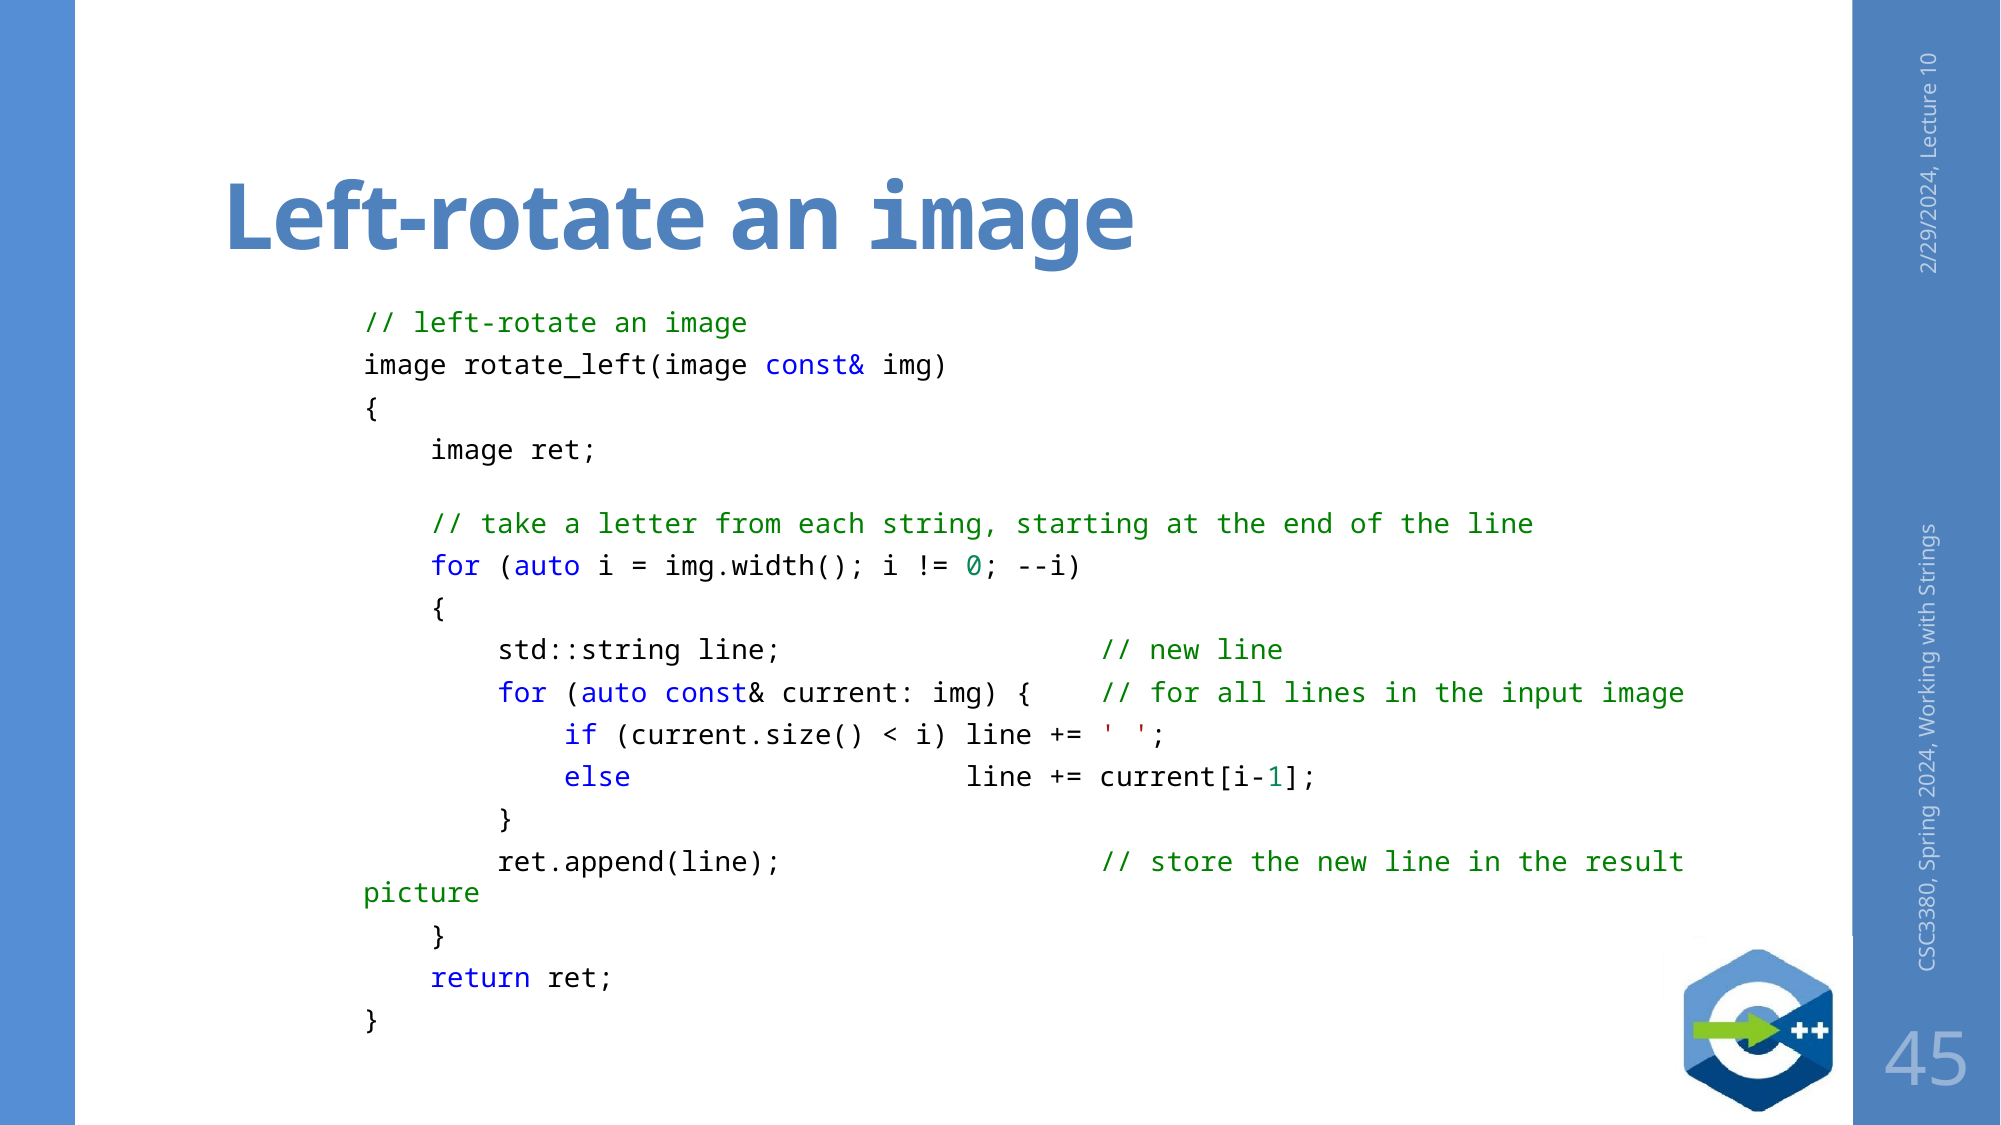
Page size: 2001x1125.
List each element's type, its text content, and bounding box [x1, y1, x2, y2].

title Left-rotate an image [206, 48, 1797, 278]
picture [1663, 936, 1853, 1125]
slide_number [1897, 37, 1958, 351]
list // left-rotate an image image rotate_left(image const& img) { image ret; // take a letter from each string, starting at the end of the line for (auto i = img.width(); i != 0; --i) { std::string line; // new line for (auto const& current: img) { // for all lines in the input image if (current.size() < i) line += ' '; else line += current[i-1]; } ret.append(line); // store the new line in the result picture } return ret; } [206, 299, 1825, 1050]
footer CSC3380, Spring 2024, Working with Strings [1897, 400, 1958, 988]
slide_number 45 [1852, 1012, 2000, 1110]
